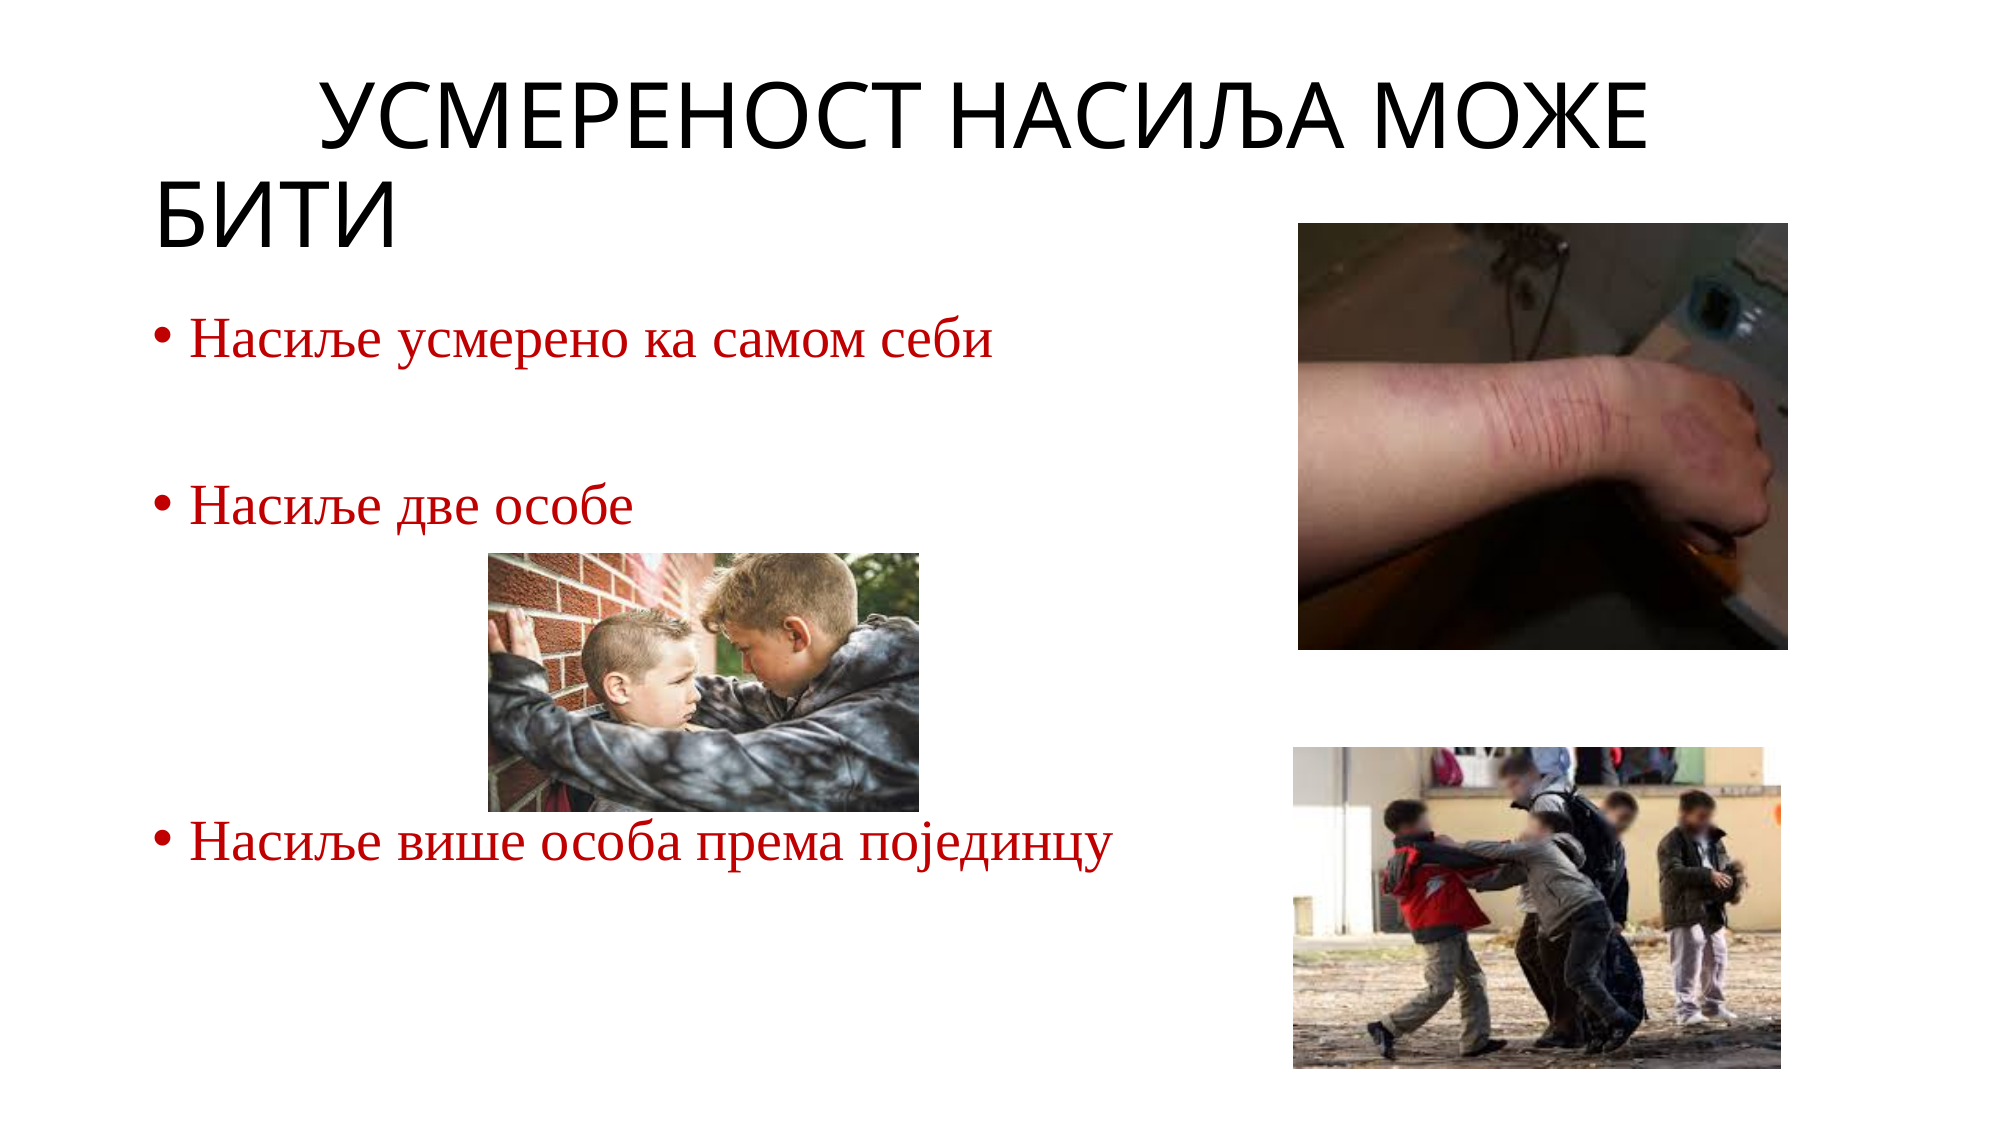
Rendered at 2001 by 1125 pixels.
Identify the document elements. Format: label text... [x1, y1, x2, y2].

picture [488, 553, 919, 813]
title УСМЕРЕНОСТ НАСИЉА МОЖЕ БИТИ [137, 59, 1863, 278]
list Насиље усмерено ка самом себи Насиље две особе Насиље више особа према појединцу [137, 299, 1863, 1014]
picture [1293, 747, 1781, 1069]
picture [1298, 223, 1788, 650]
